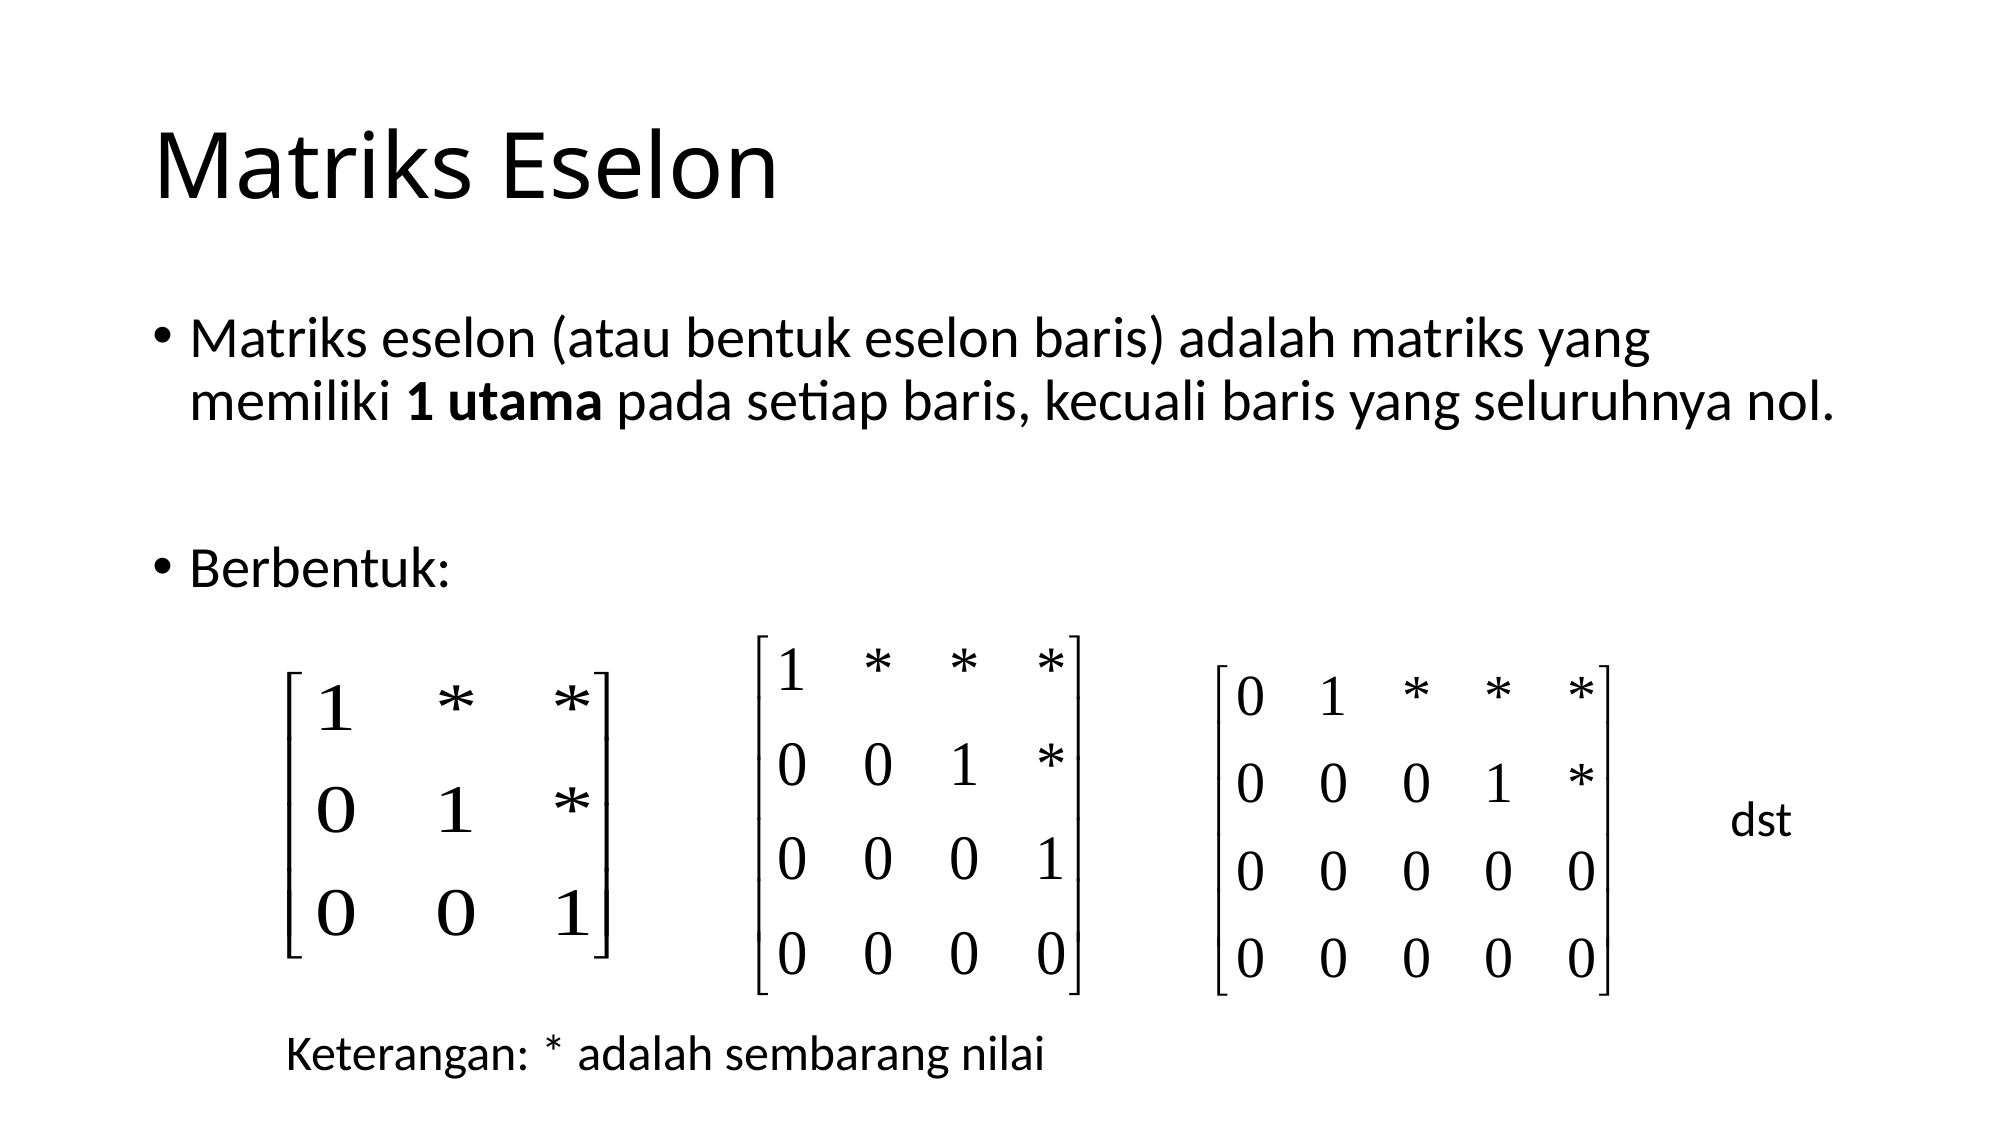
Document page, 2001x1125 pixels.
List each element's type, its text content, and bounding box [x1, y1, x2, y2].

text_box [743, 625, 1103, 1006]
list Matriks eselon (atau bentuk eselon baris) adalah matriks yang memiliki 1 utama pada setiap baris, kecuali baris yang seluruhnya nol. Berbentuk: [137, 299, 1863, 1014]
text_box dst [1715, 779, 1808, 855]
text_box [1204, 656, 1631, 1006]
title Matriks Eselon [137, 59, 1863, 278]
text_box Keterangan: * adalah sembarang nilai [271, 1013, 1061, 1088]
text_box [267, 656, 642, 975]
